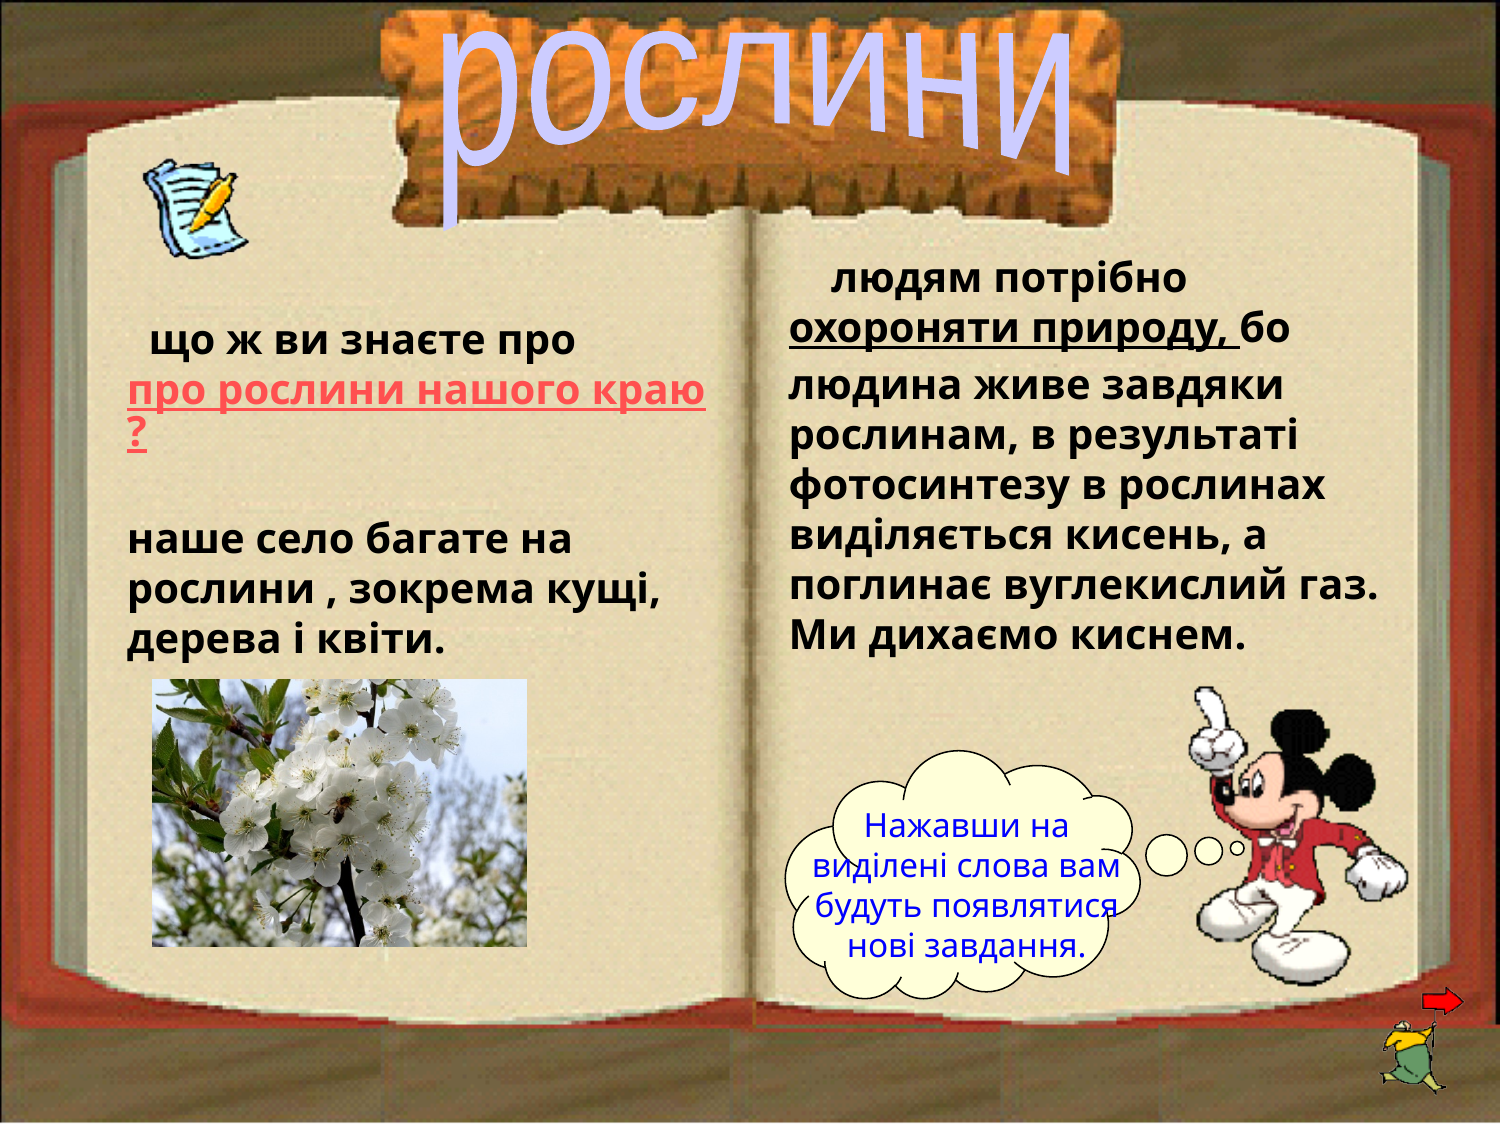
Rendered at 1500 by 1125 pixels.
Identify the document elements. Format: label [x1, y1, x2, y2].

picture [152, 679, 527, 947]
picture [135, 148, 266, 268]
text_box [0, 0, 1500, 1125]
picture [1375, 987, 1471, 1102]
